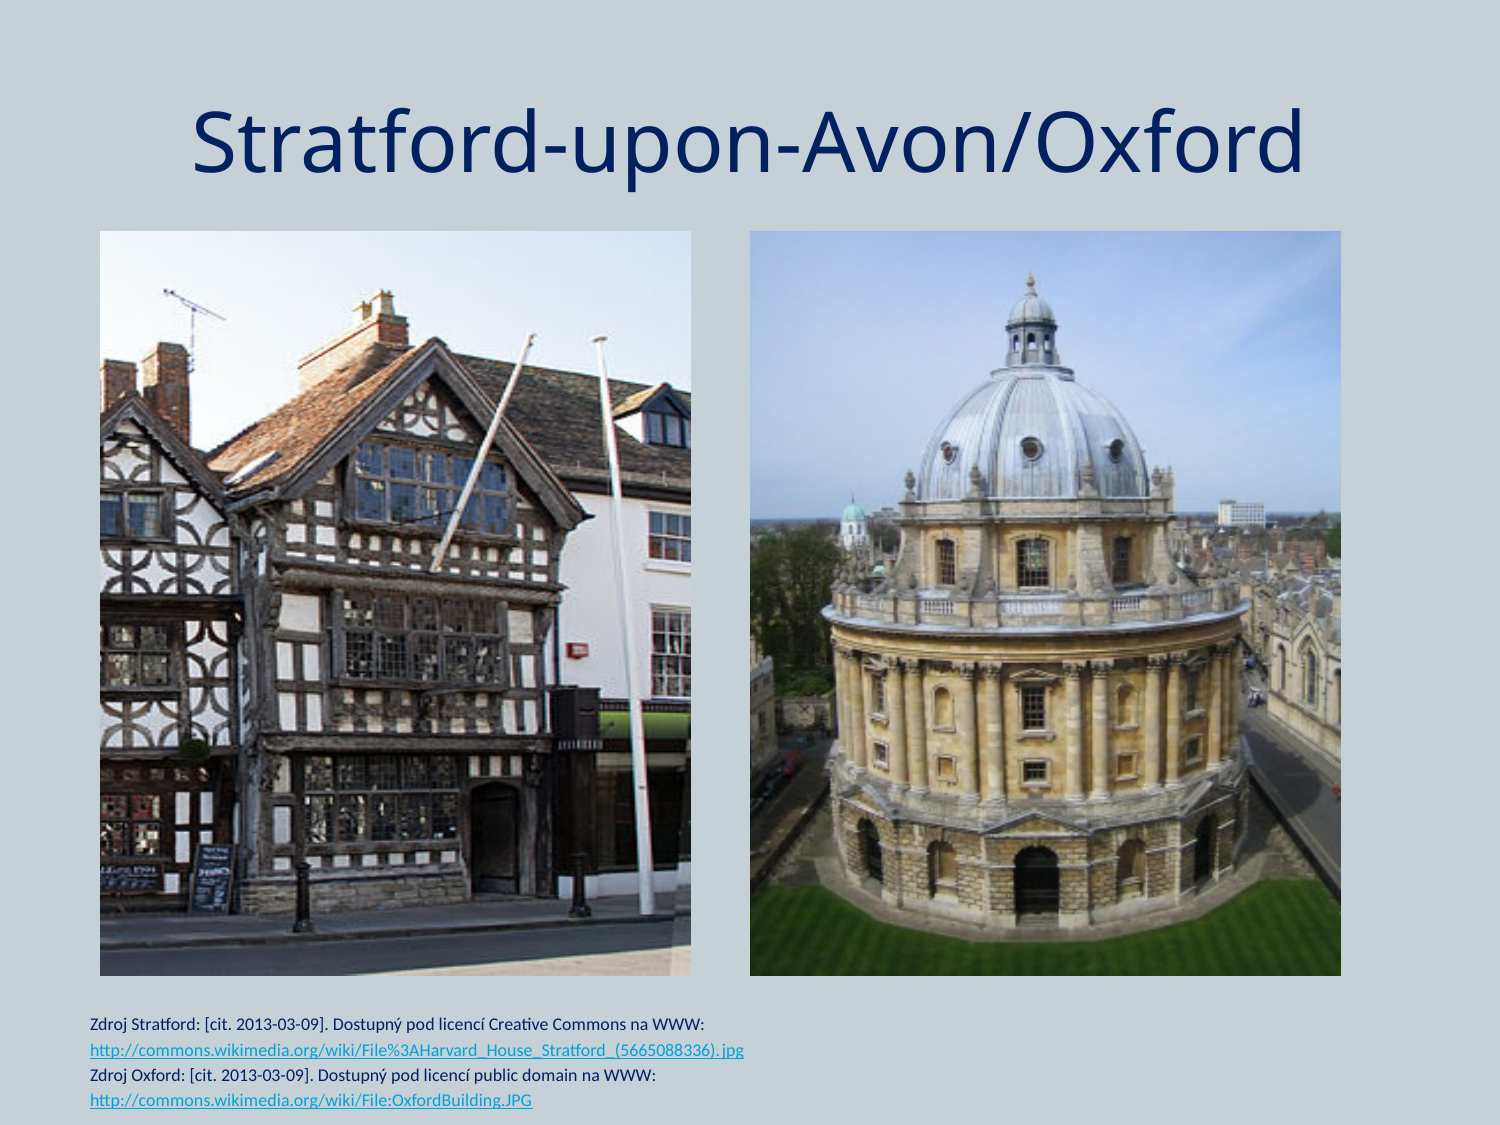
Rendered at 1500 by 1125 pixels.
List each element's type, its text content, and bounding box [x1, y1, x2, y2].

picture [100, 231, 692, 977]
list Zdroj Stratford: [cit. 2013-03-09]. Dostupný pod licencí Creative Commons na WWW: http://commons.wikimedia.org/wiki/File%3AHarvard_House_Stratford_(5665088336).jpg Zdroj Oxford: [cit. 2013-03-09]. Dostupný pod licencí public domain na WWW: http://commons.wikimedia.org/wiki/File:OxfordBuilding.JPG [75, 262, 1425, 1125]
title Stratford-upon-Avon/Oxford [75, 45, 1425, 233]
picture [749, 231, 1341, 977]
